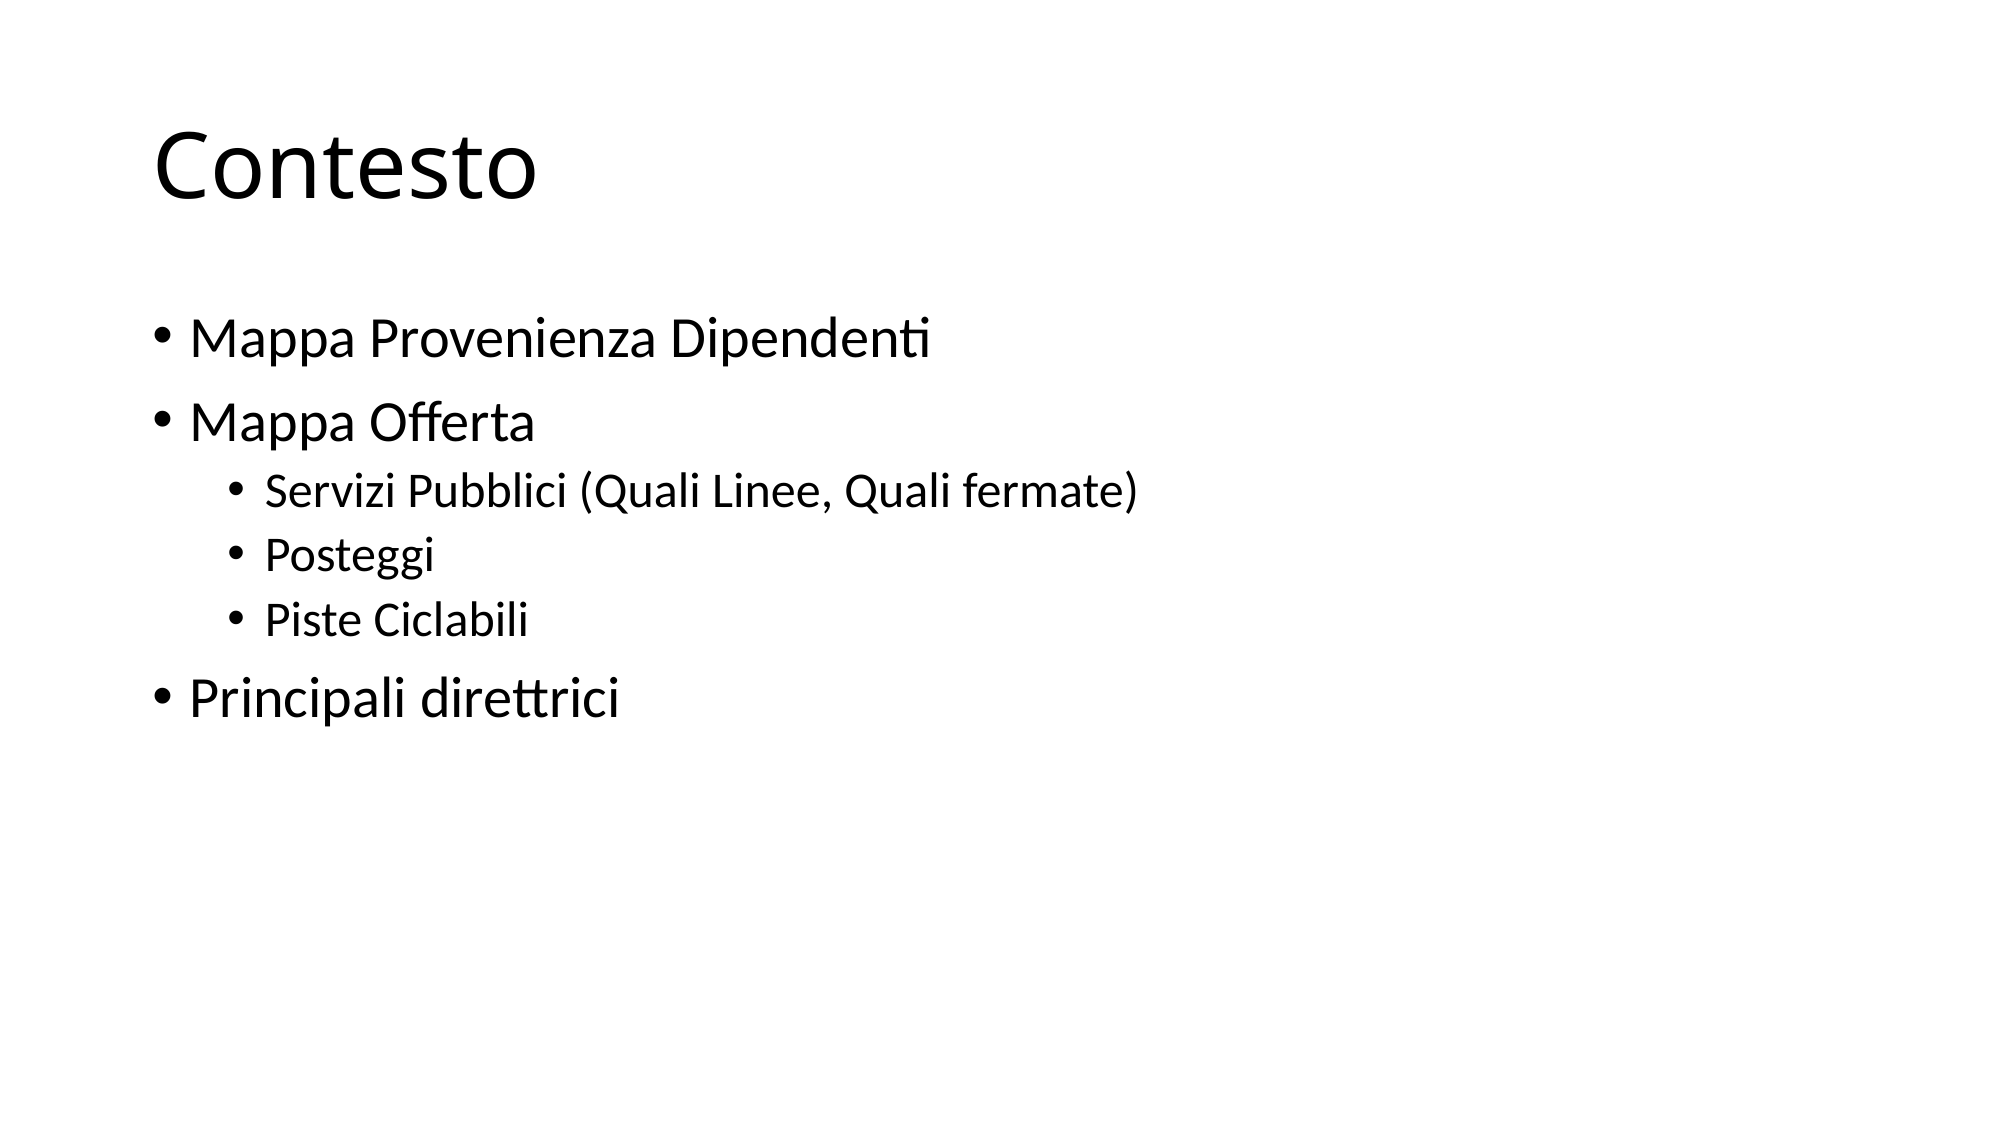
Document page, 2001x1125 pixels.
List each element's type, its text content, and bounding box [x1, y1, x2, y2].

list Mappa Provenienza Dipendenti Mappa Offerta Servizi Pubblici (Quali Linee, Quali fermate) Posteggi Piste Ciclabili Principali direttrici [137, 299, 1863, 1014]
title Contesto [137, 59, 1863, 278]
